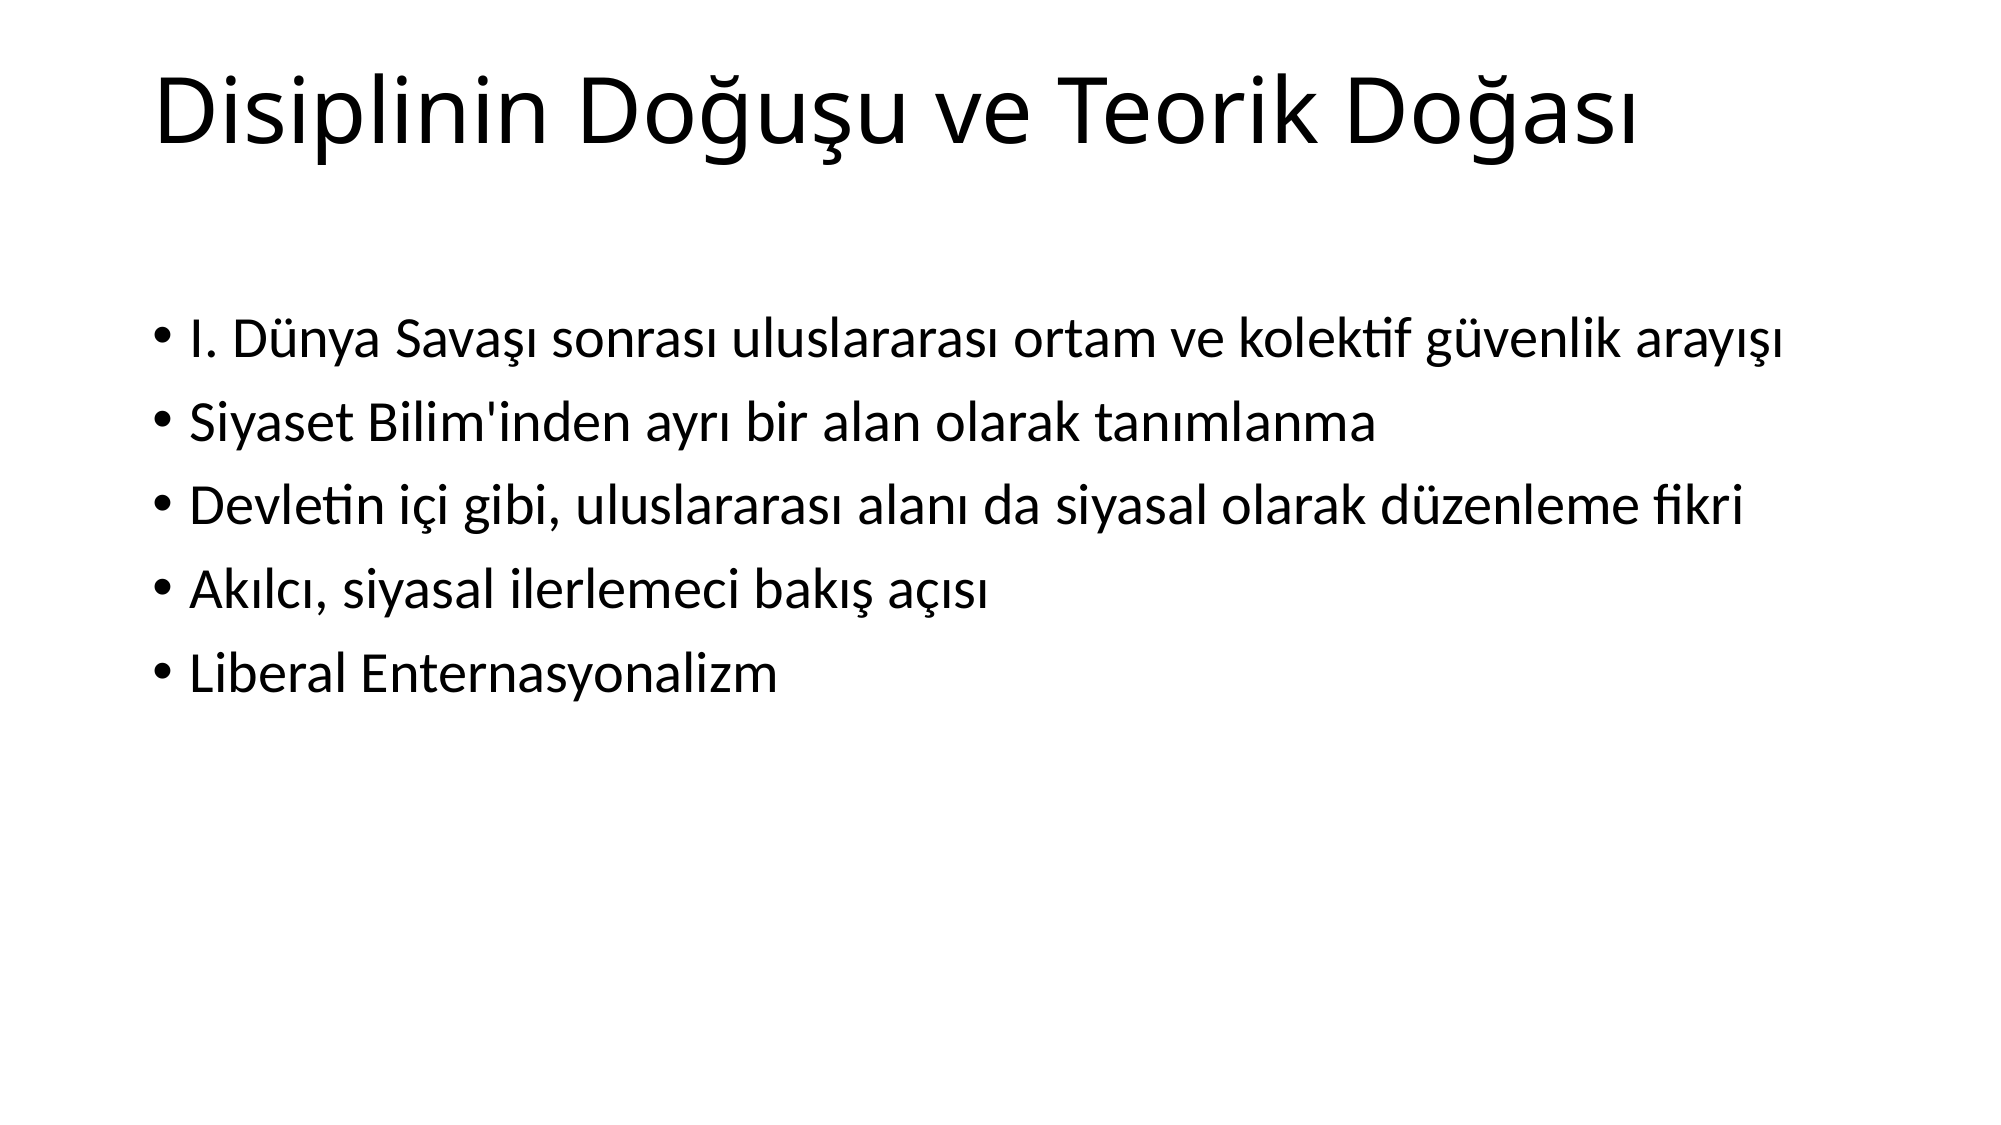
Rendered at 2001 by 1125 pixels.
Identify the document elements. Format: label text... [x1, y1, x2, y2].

title Disiplinin Doğuşu ve Teorik Doğası [137, 59, 1863, 278]
list I. Dünya Savaşı sonrası uluslararası ortam ve kolektif güvenlik arayışı Siyaset Bilim'inden ayrı bir alan olarak tanımlanma Devletin içi gibi, uluslararası alanı da siyasal olarak düzenleme fikri Akılcı, siyasal ilerlemeci bakış açısı Liberal Enternasyonalizm [137, 299, 1863, 1014]
